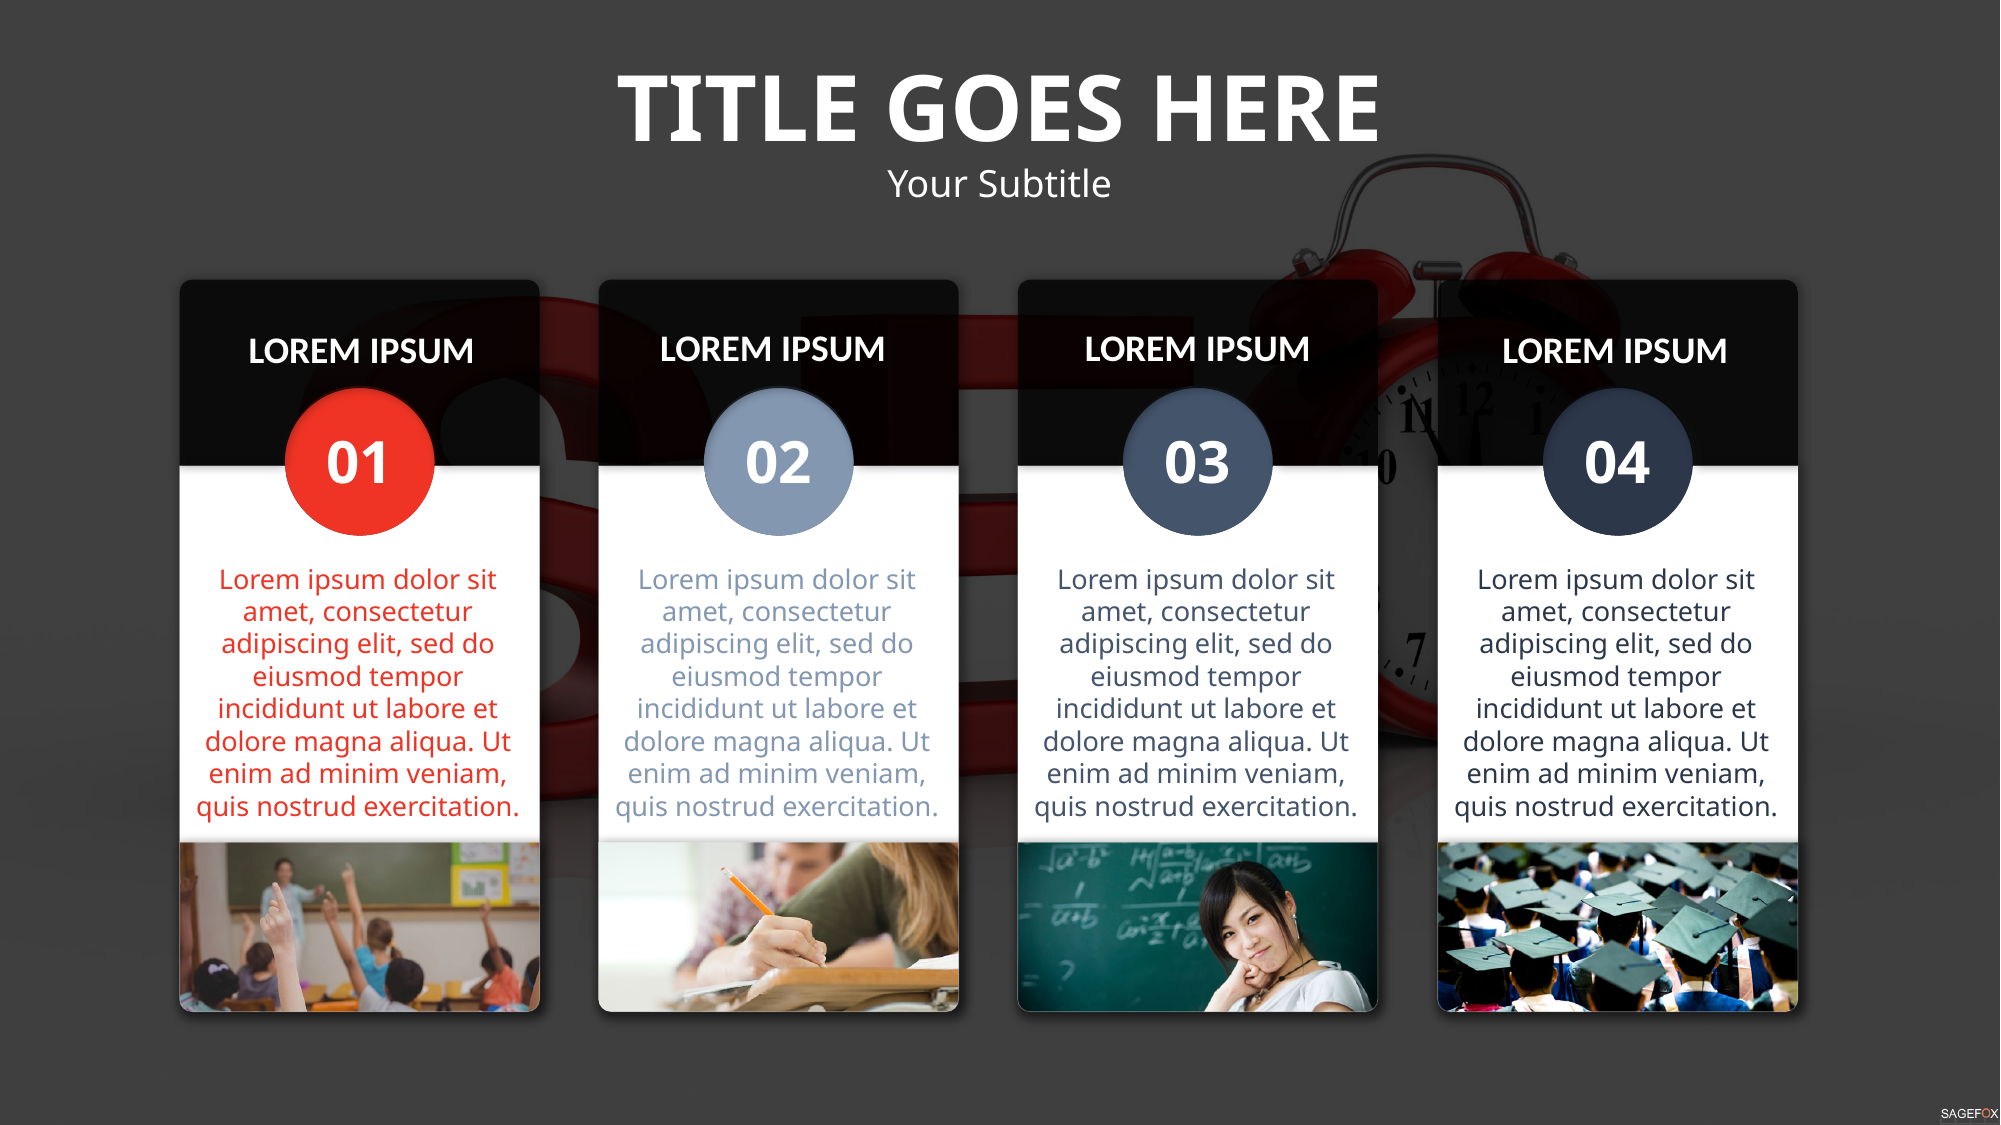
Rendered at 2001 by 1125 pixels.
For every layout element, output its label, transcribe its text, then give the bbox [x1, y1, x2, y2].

text_box [1436, 841, 1799, 1013]
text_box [179, 279, 542, 466]
text_box [178, 470, 541, 835]
text_box Lorem ipsum dolor sit amet, consectetur adipiscing elit, sed do eiusmod tempor incididunt ut labore et dolore magna aliqua. Ut enim ad minim veniam, quis nostrud exercitation. [178, 554, 538, 830]
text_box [593, 279, 959, 466]
text_box [597, 841, 960, 1013]
text_box 04 [1543, 466, 1694, 537]
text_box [1017, 279, 1378, 466]
text_box [1016, 469, 1379, 836]
text_box 01 [285, 466, 436, 537]
text_box 02 [704, 466, 855, 537]
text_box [1435, 279, 1798, 466]
text_box TITLE GOES HERE Your Subtitle [548, 42, 1452, 212]
text_box Lorem ipsum dolor sit amet, consectetur adipiscing elit, sed do eiusmod tempor incididunt ut labore et dolore magna aliqua. Ut enim ad minim veniam, quis nostrud exercitation. [597, 554, 957, 830]
text_box Lorem ipsum dolor sit amet, consectetur adipiscing elit, sed do eiusmod tempor incididunt ut labore et dolore magna aliqua. Ut enim ad minim veniam, quis nostrud exercitation. [1016, 554, 1376, 830]
text_box [1436, 470, 1799, 836]
text_box [178, 841, 541, 1013]
text_box [597, 470, 960, 835]
text_box Lorem ipsum dolor sit amet, consectetur adipiscing elit, sed do eiusmod tempor incididunt ut labore et dolore magna aliqua. Ut enim ad minim veniam, quis nostrud exercitation. [1436, 554, 1796, 830]
text_box 03 [1123, 466, 1274, 537]
picture [0, 0, 2001, 1125]
text_box [1016, 841, 1379, 1013]
